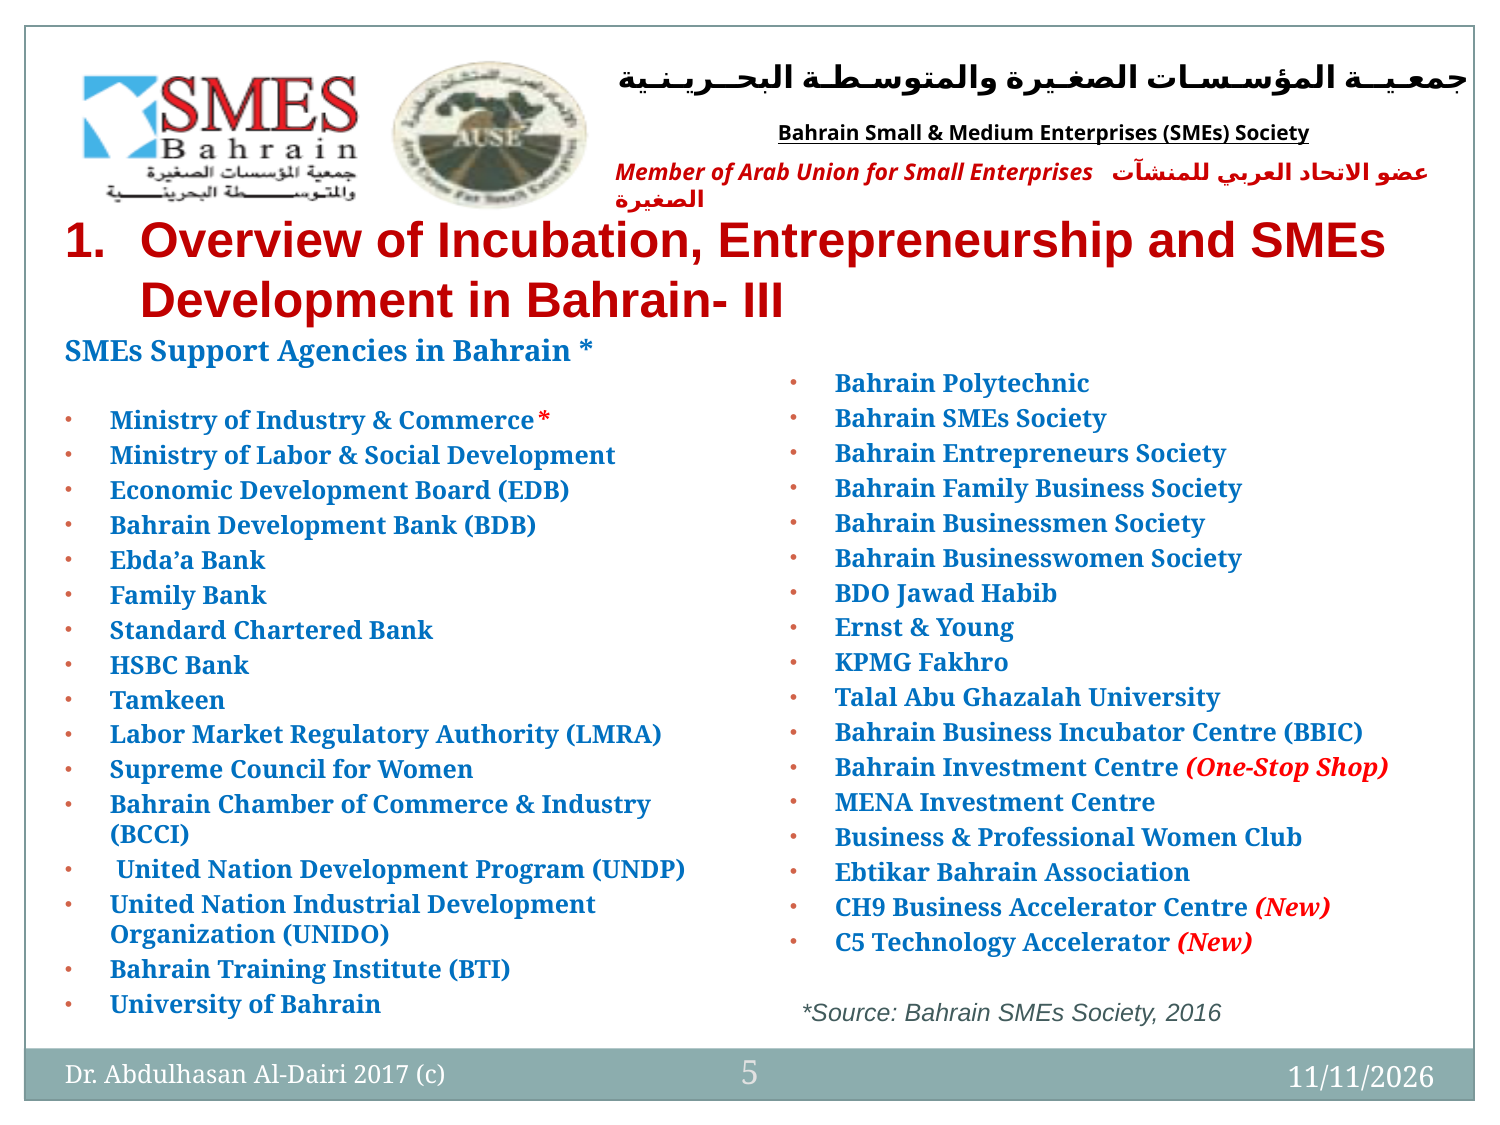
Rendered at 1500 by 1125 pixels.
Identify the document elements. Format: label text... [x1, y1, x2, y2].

text_box جمعـيــة المؤسـسـات الصغـيرة والمتوسـطـة البحــريـنـية Bahrain Small & Medium Enterprises (SMEs) Society Member of Arab Union for Small Enterprises عضو الاتحاد العربي للمنشآت الصغيرة [618, 50, 1488, 225]
picture [37, 37, 613, 226]
text_box SMEs Support Agencies in Bahrain * Ministry of Industry & Commerce* Ministry of Labor & Social Development Economic Development Board (EDB) Bahrain Development Bank (BDB) Ebda’a Bank Family Bank Standard Chartered Bank HSBC Bank Tamkeen Labor Market Regulatory Authority (LMRA) Supreme Council for Women Bahrain Chamber of Commerce & Industry (BCCI) United Nation Development Program (UNDP) United Nation Industrial Development Organization (UNIDO) Bahrain Training Institute (BTI) University of Bahrain [50, 324, 750, 1038]
text_box Overview of Incubation, Entrepreneurship and SMEs Development in Bahrain- III [49, 199, 1463, 335]
slide_number 14-Feb-17 [950, 1050, 1450, 1111]
slide_number 5 [699, 1037, 800, 1110]
footer Dr. Abdulhasan Al-Dairi 2017 (c) [50, 1051, 638, 1112]
text_box Bahrain Polytechnic Bahrain SMEs Society Bahrain Entrepreneurs Society Bahrain Family Business Society Bahrain Businessmen Society Bahrain Businesswomen Society BDO Jawad Habib Ernst & Young KPMG Fakhro Talal Abu Ghazalah University Bahrain Business Incubator Centre (BBIC) Bahrain Investment Centre (One-Stop Shop) MENA Investment Centre Business & Professional Women Club Ebtikar Bahrain Association CH9 Business Accelerator Centre (New) C5 Technology Accelerator (New) *Source: Bahrain SMEs Society, 2016 [774, 324, 1475, 1013]
